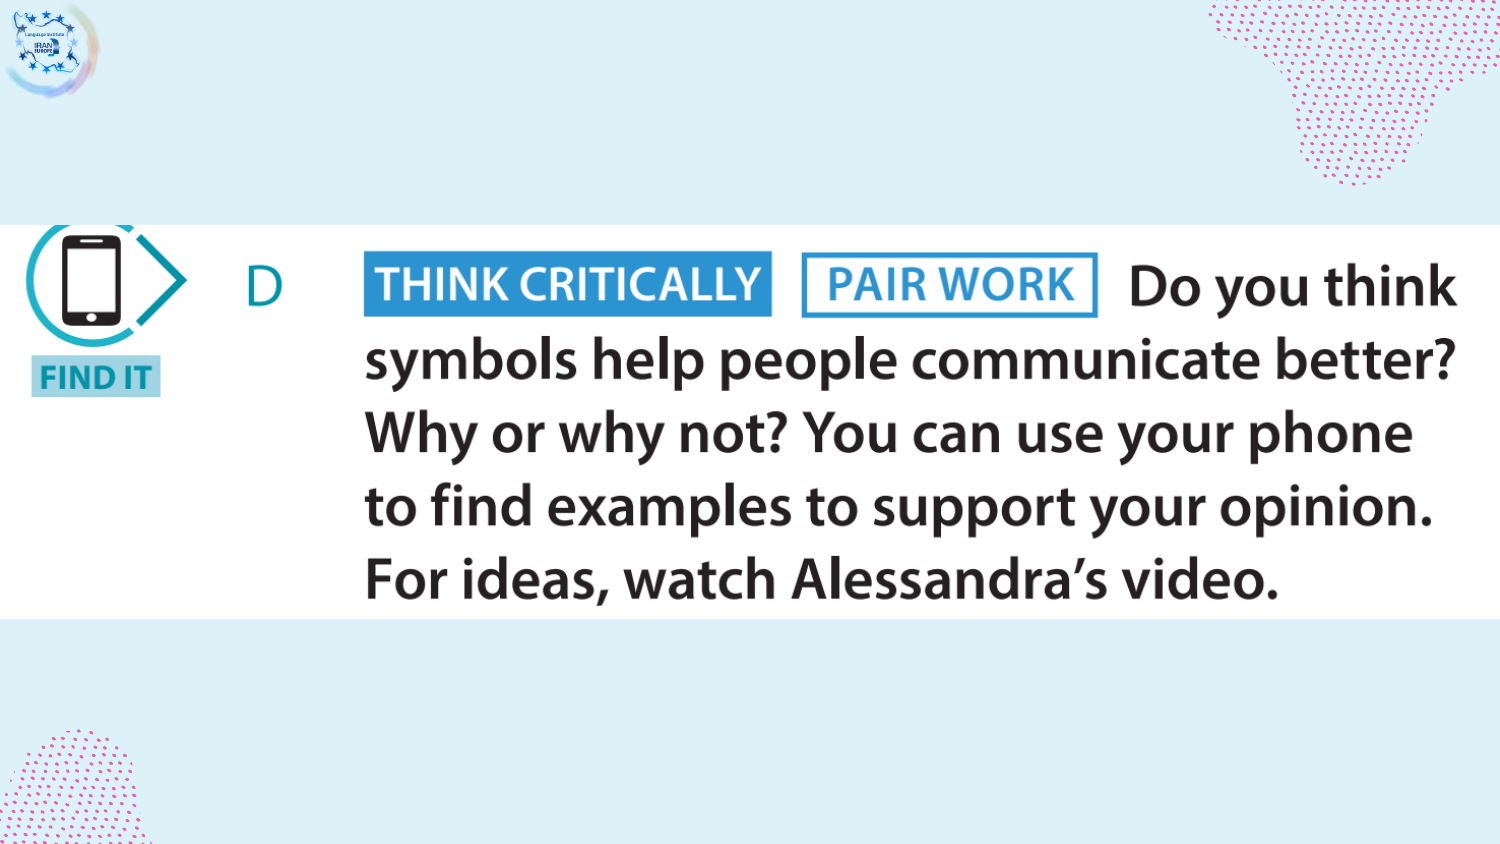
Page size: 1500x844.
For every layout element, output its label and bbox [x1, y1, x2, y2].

picture [0, 224, 1500, 619]
picture [0, 0, 104, 101]
